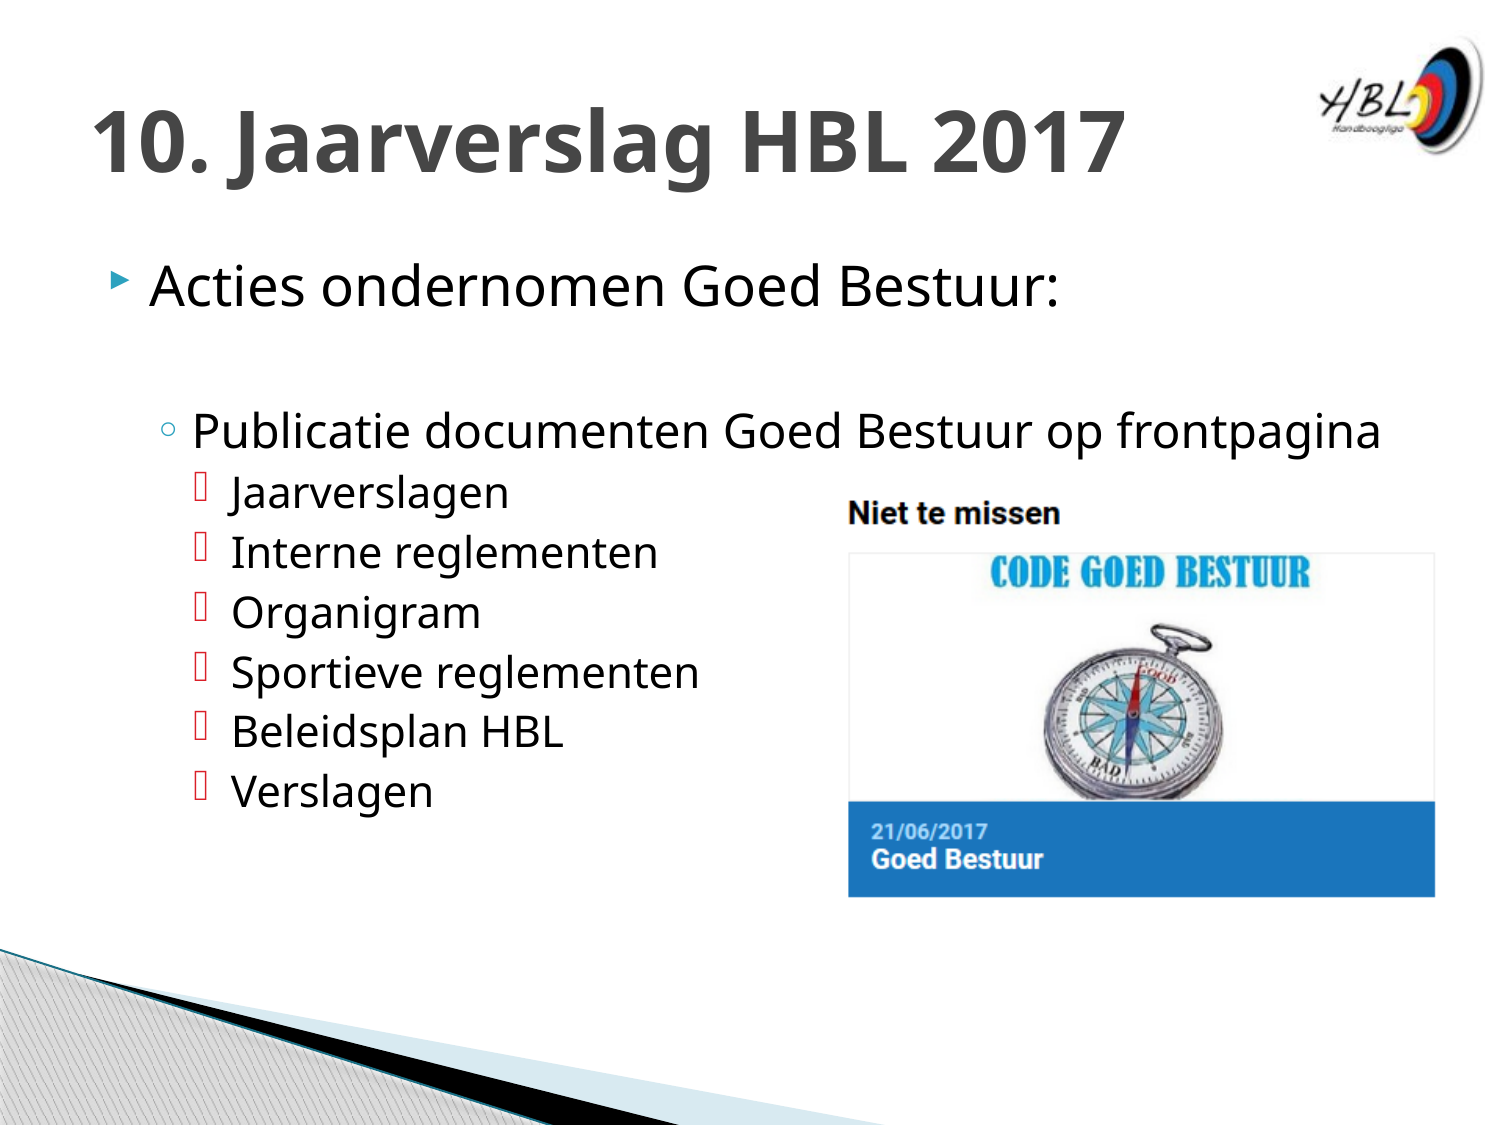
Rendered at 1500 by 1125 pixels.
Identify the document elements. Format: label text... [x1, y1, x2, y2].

list Acties ondernomen Goed Bestuur: Publicatie documenten Goed Bestuur op frontpagina Jaarverslagen Interne reglementen Organigram Sportieve reglementen Beleidsplan HBL Verslagen [75, 243, 1425, 986]
picture [796, 479, 1440, 899]
title 10. Jaarverslag HBL 2017 [75, 45, 1425, 233]
picture [1316, 30, 1485, 163]
